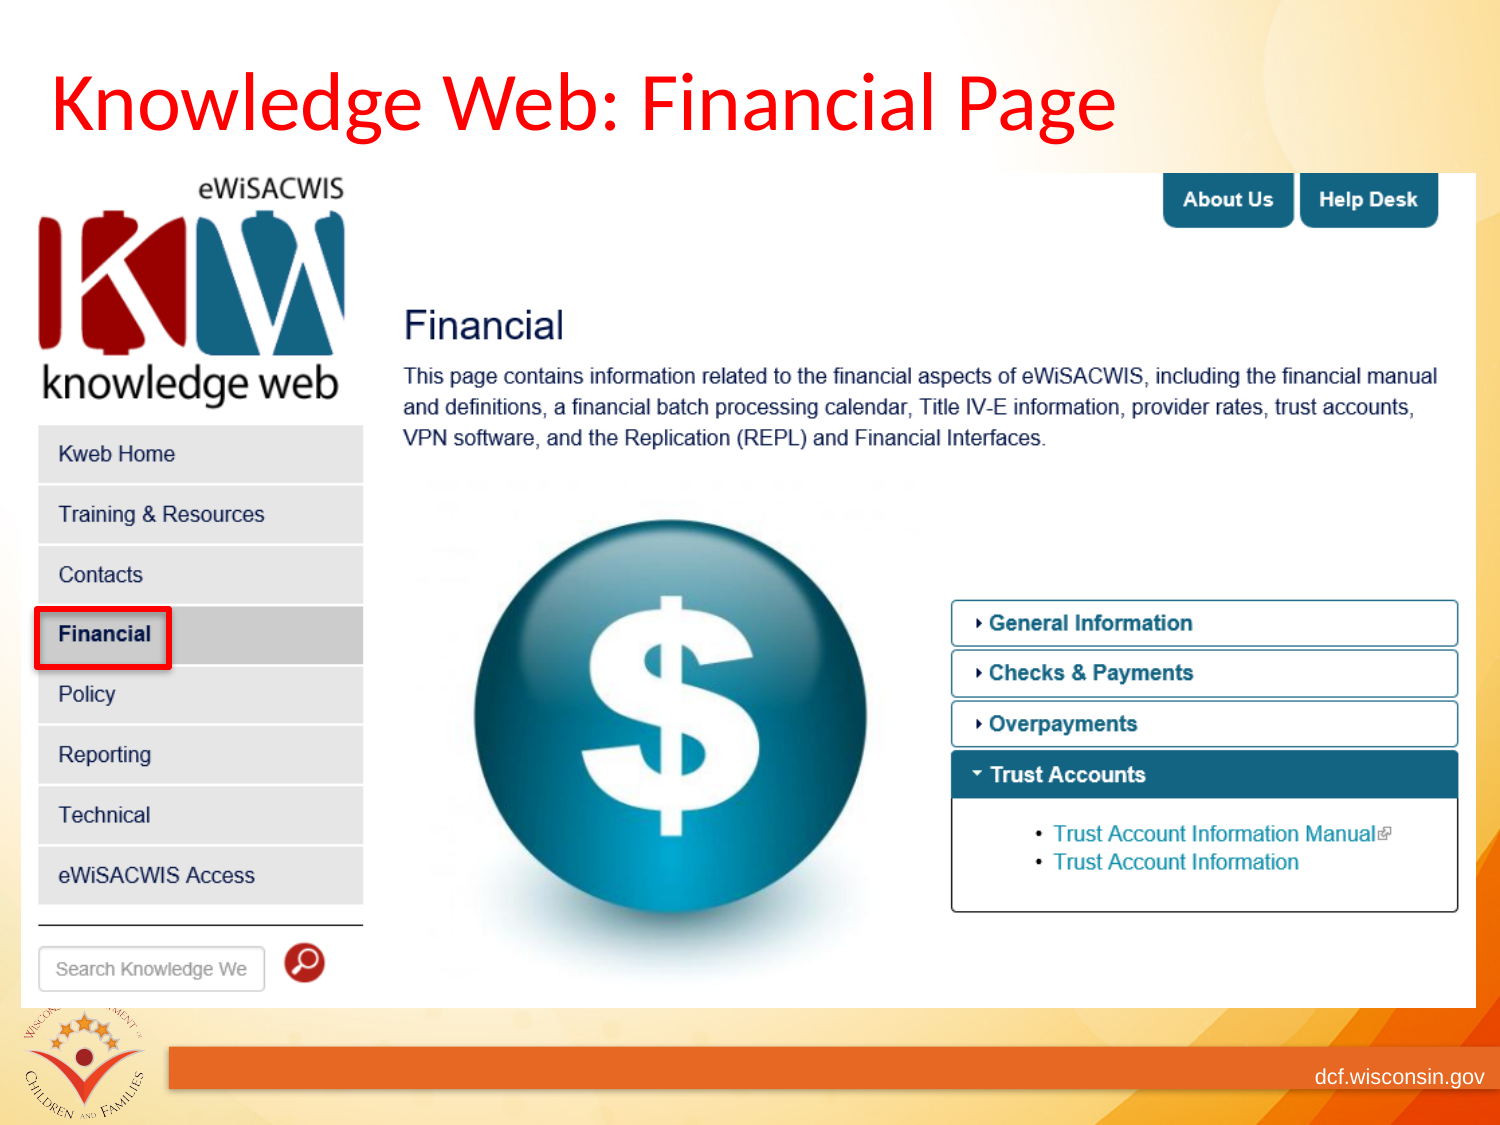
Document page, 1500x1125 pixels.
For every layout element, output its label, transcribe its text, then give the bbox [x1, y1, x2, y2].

text_box [168, 1046, 1500, 1090]
picture [0, 0, 1500, 1125]
text_box Knowledge Web: Financial Page [36, 20, 1486, 174]
text_box dcf.wisconsin.gov [1099, 1051, 1500, 1111]
